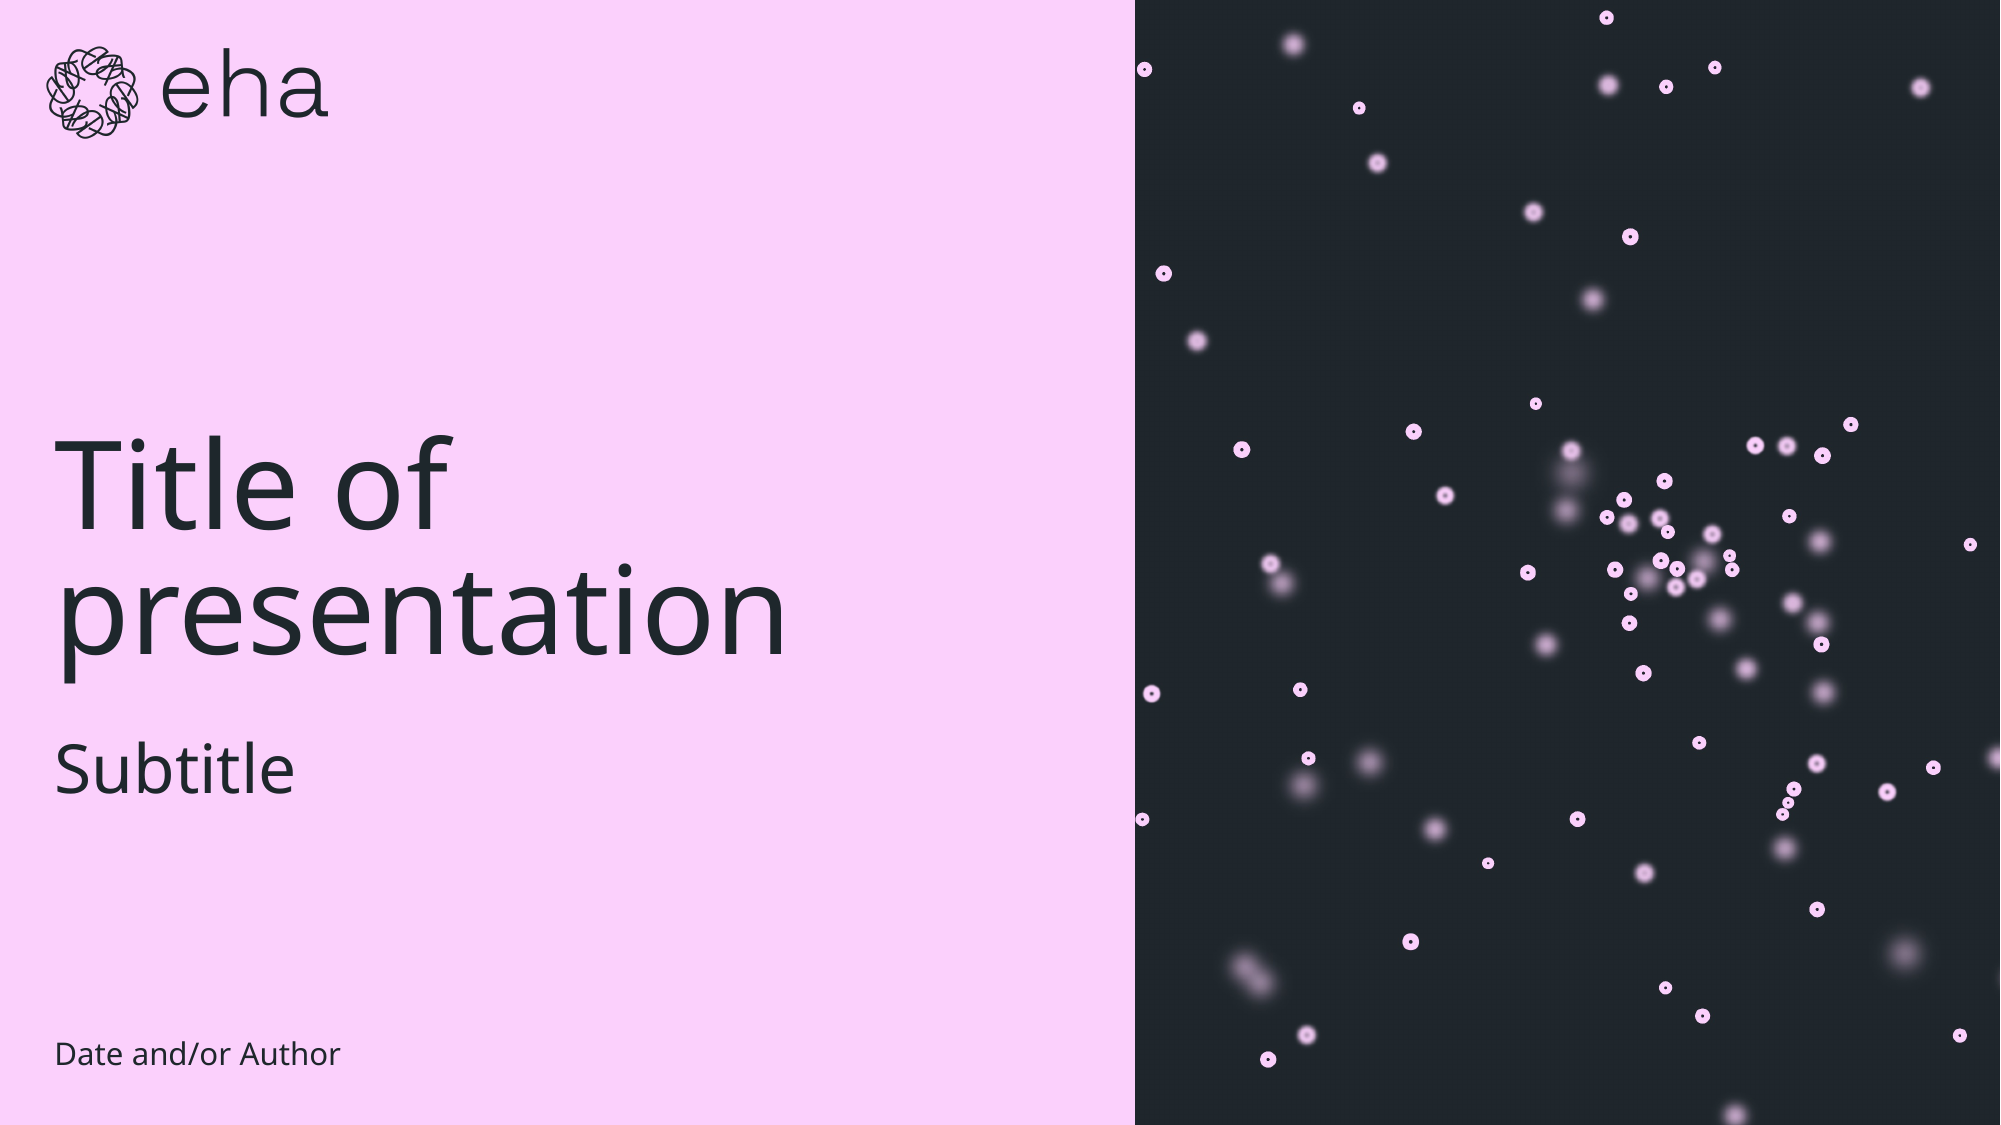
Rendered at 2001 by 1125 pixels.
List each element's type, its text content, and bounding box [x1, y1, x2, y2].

picture [1135, 0, 2000, 1125]
picture [0, 0, 375, 187]
title Title of presentation [39, 185, 989, 688]
list Date and/or Author [39, 953, 989, 1080]
subtitle Subtitle [39, 701, 989, 940]
